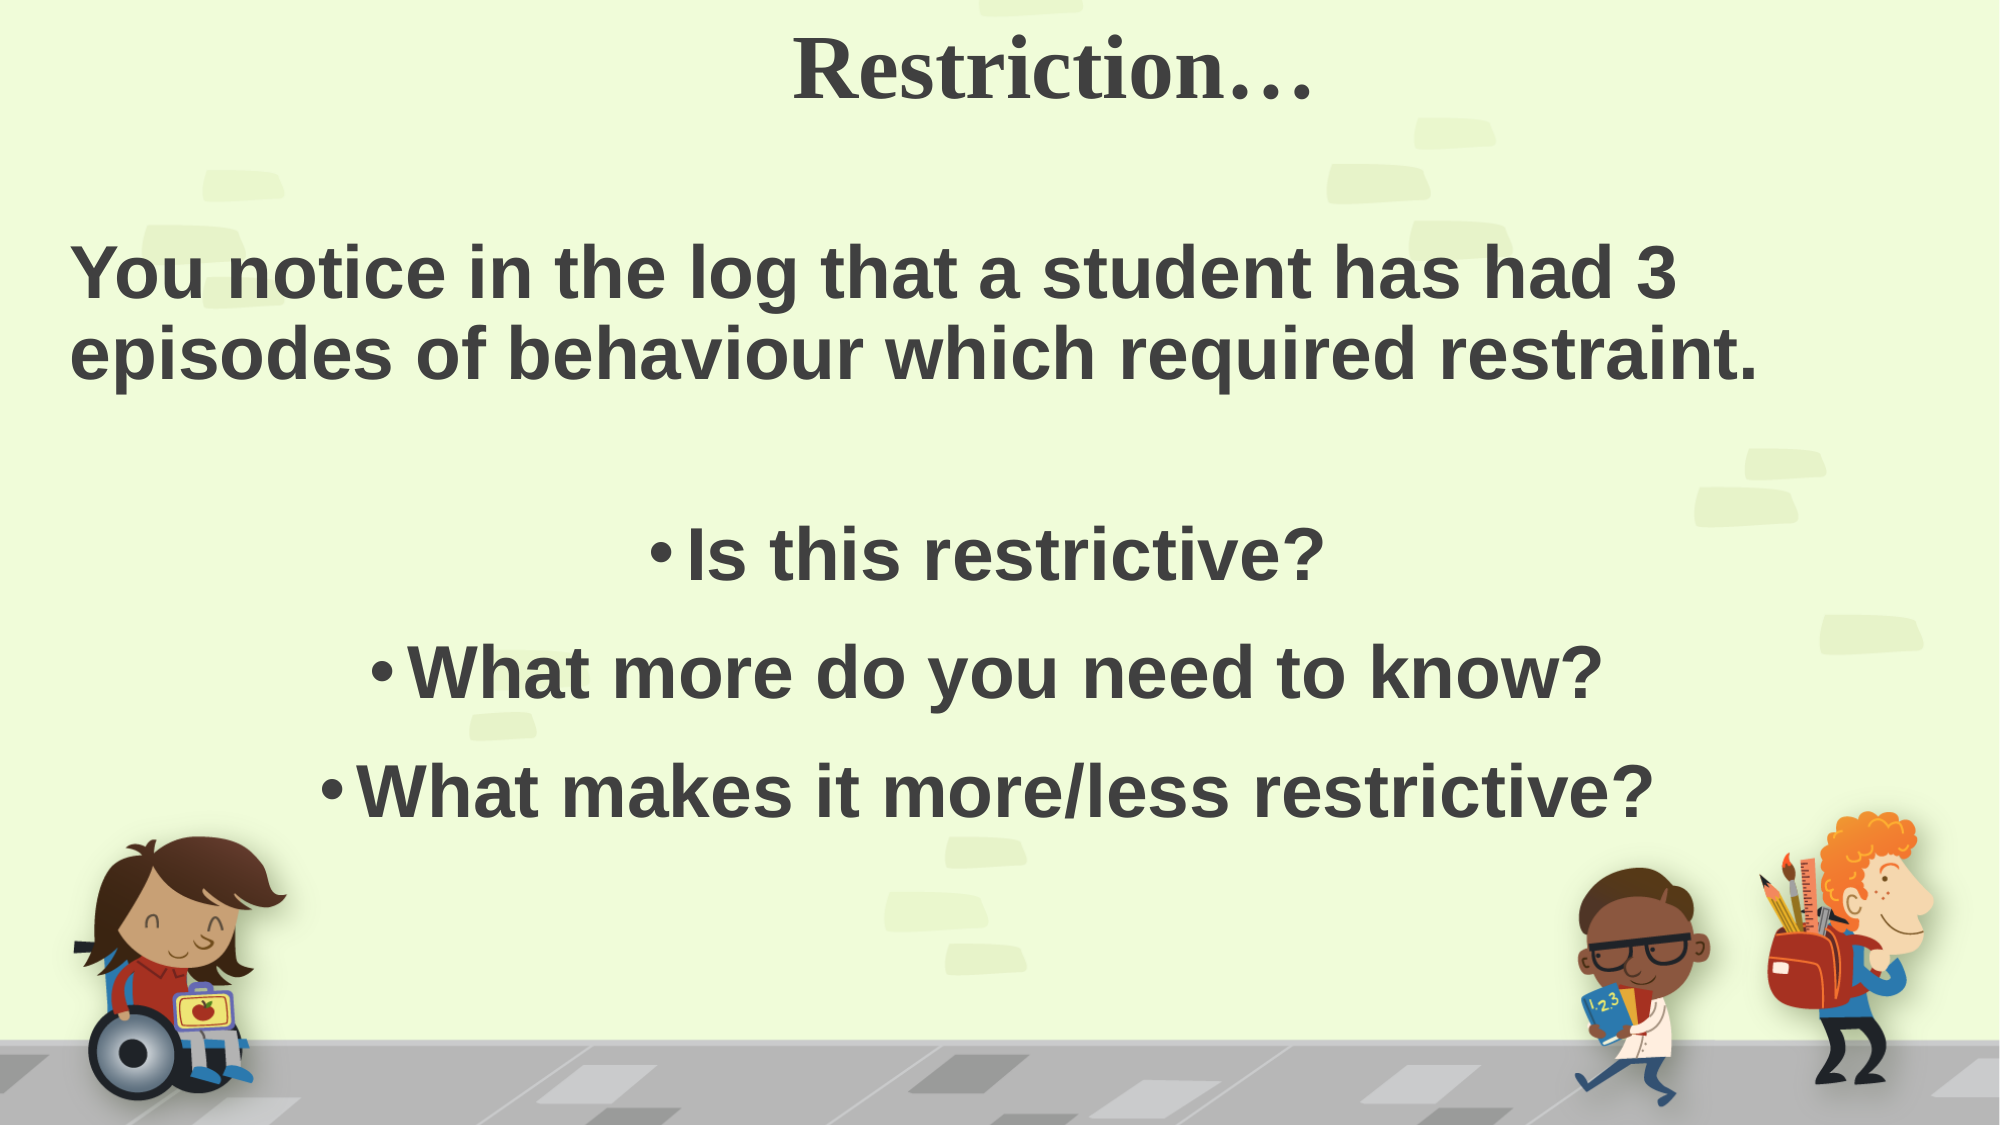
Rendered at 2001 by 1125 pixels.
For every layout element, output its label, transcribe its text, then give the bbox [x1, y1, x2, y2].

picture [0, 0, 2000, 1125]
title Restriction… [456, 37, 1654, 126]
list You notice in the log that a student has had 3 episodes of behaviour which required restraint. Is this restrictive? What more do you need to know? What makes it more/less restrictive? [55, 138, 1922, 918]
